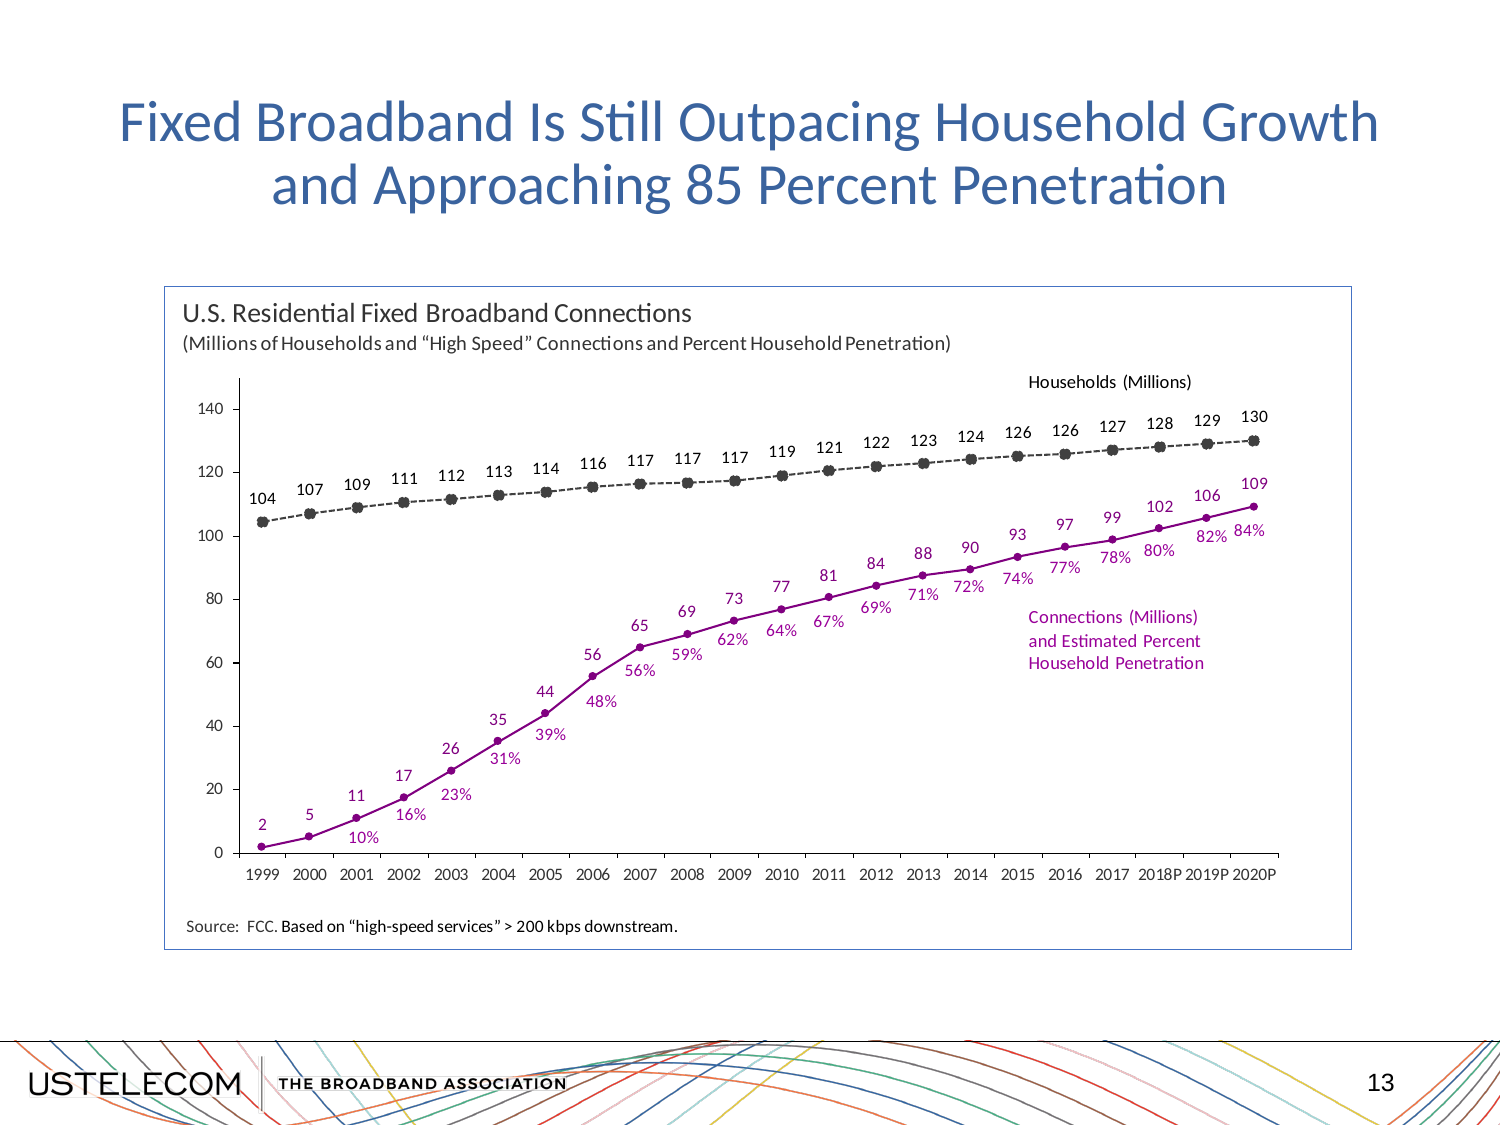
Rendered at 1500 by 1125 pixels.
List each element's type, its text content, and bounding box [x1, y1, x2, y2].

title Fixed Broadband Is Still Outpacing Household Growth and Approaching 85 Percent Penetration [75, 58, 1425, 225]
picture [0, 0, 1500, 1010]
picture [0, 1042, 1500, 1125]
